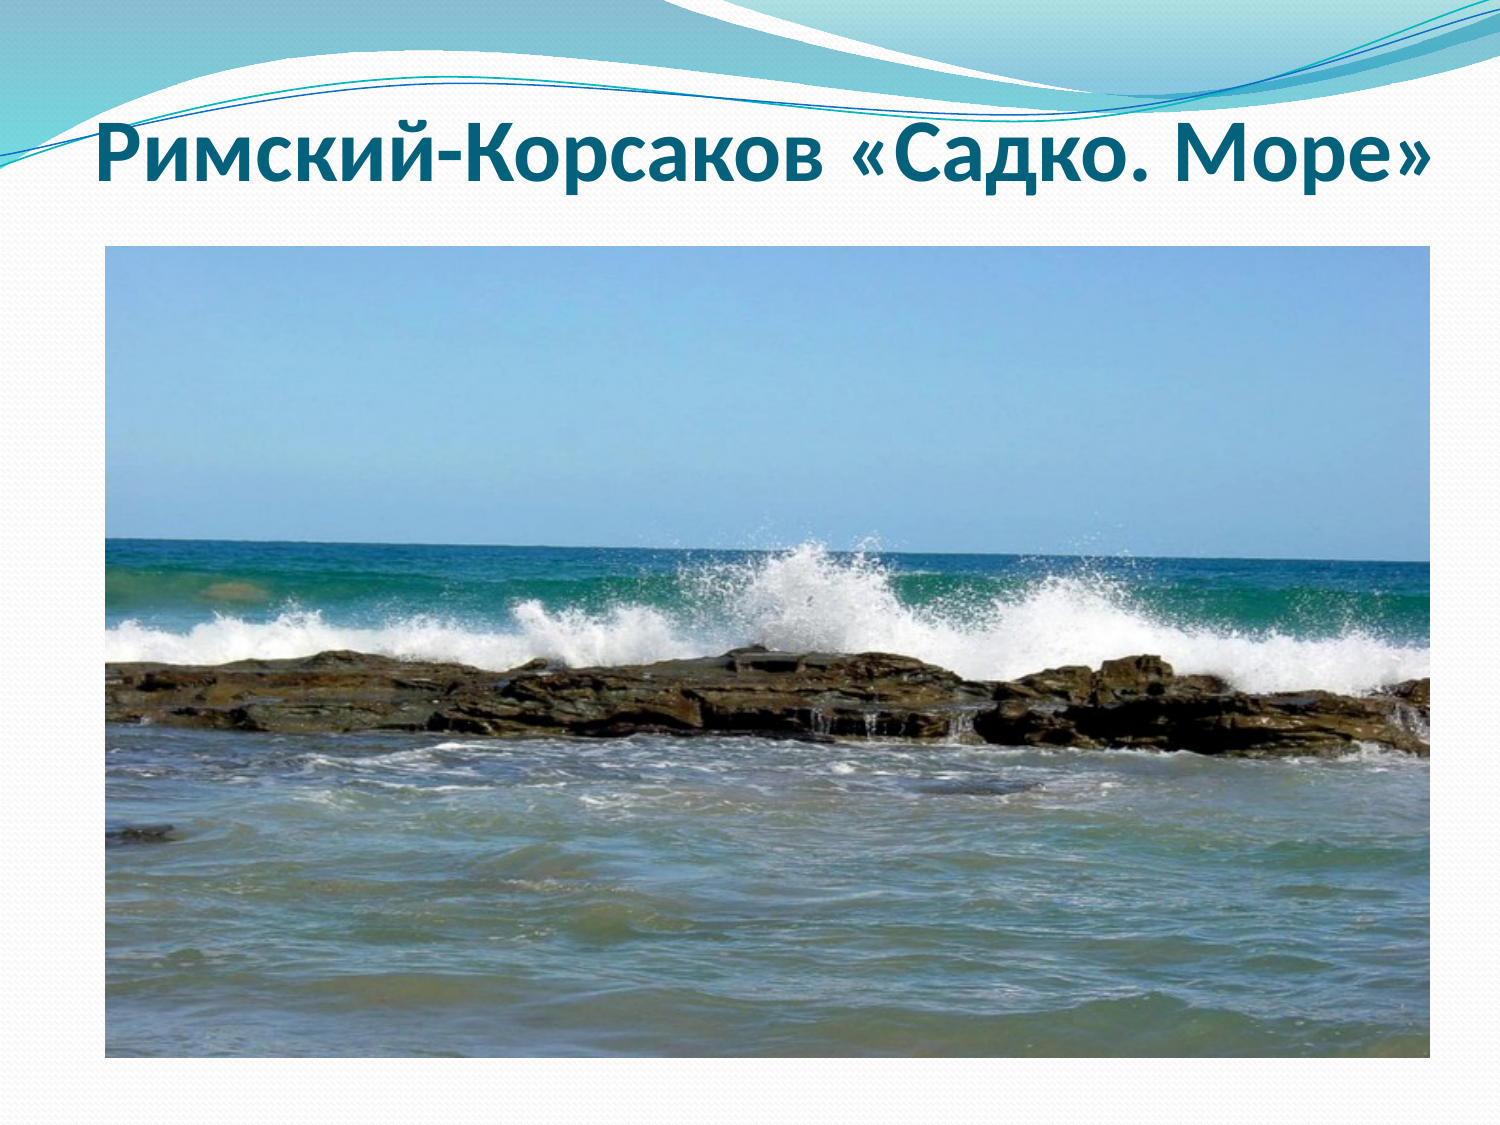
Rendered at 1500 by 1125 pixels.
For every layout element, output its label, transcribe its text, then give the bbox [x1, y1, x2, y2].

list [105, 245, 1430, 1059]
title Римский-Корсаков «Садко. Море» [35, 82, 1500, 200]
